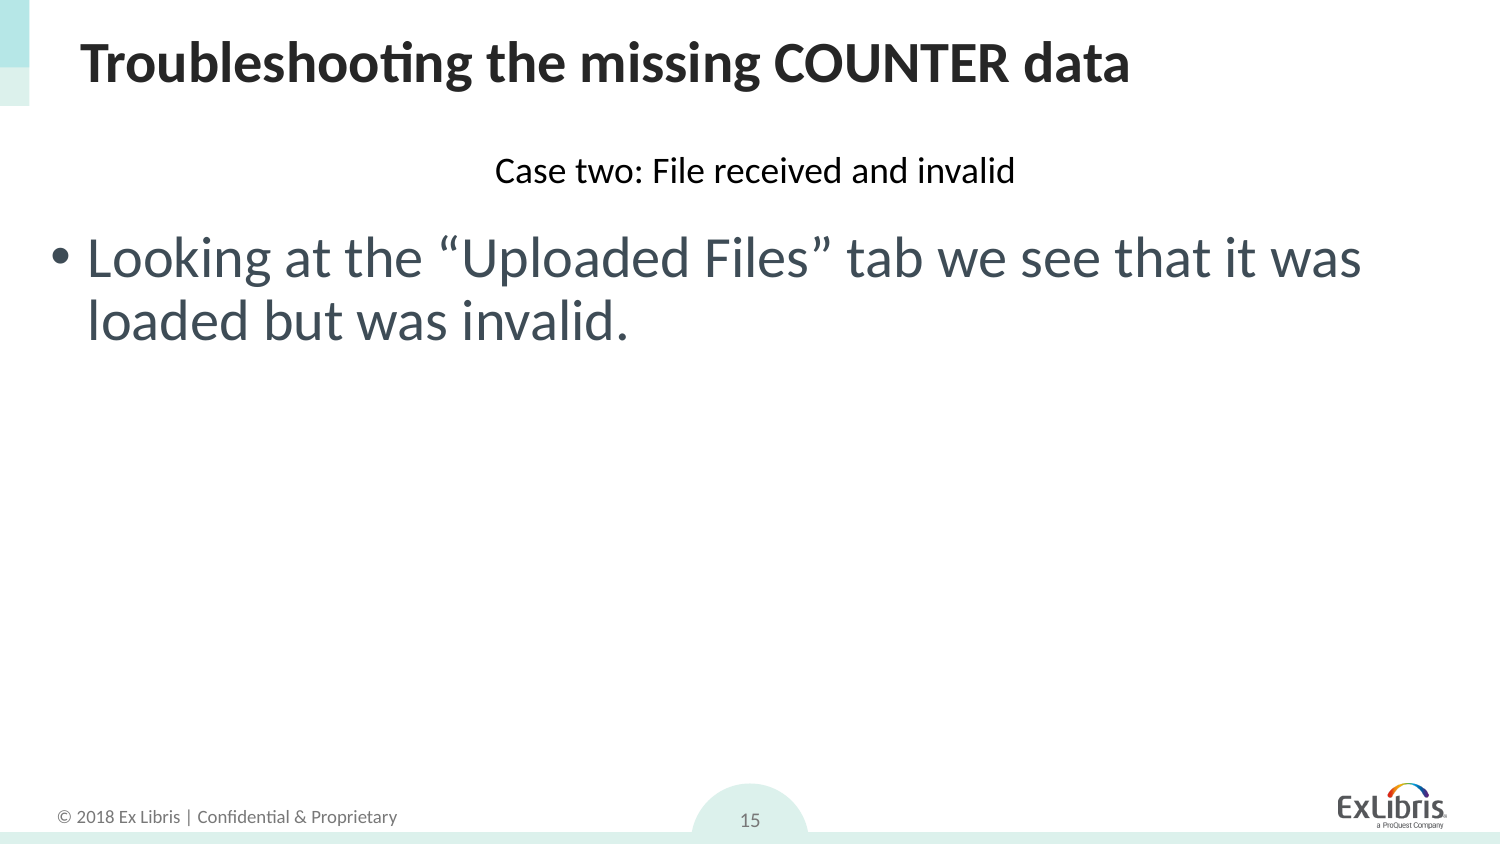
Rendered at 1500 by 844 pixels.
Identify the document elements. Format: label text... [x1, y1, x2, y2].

text_box Looking at the “Uploaded Files” tab we see that it was loaded but was invalid. [35, 219, 1418, 729]
slide_number 15 [705, 789, 795, 844]
text_box Case two: File received and invalid [182, 138, 1329, 199]
title Troubleshooting the missing COUNTER data [64, 11, 1447, 107]
picture [1338, 783, 1447, 829]
